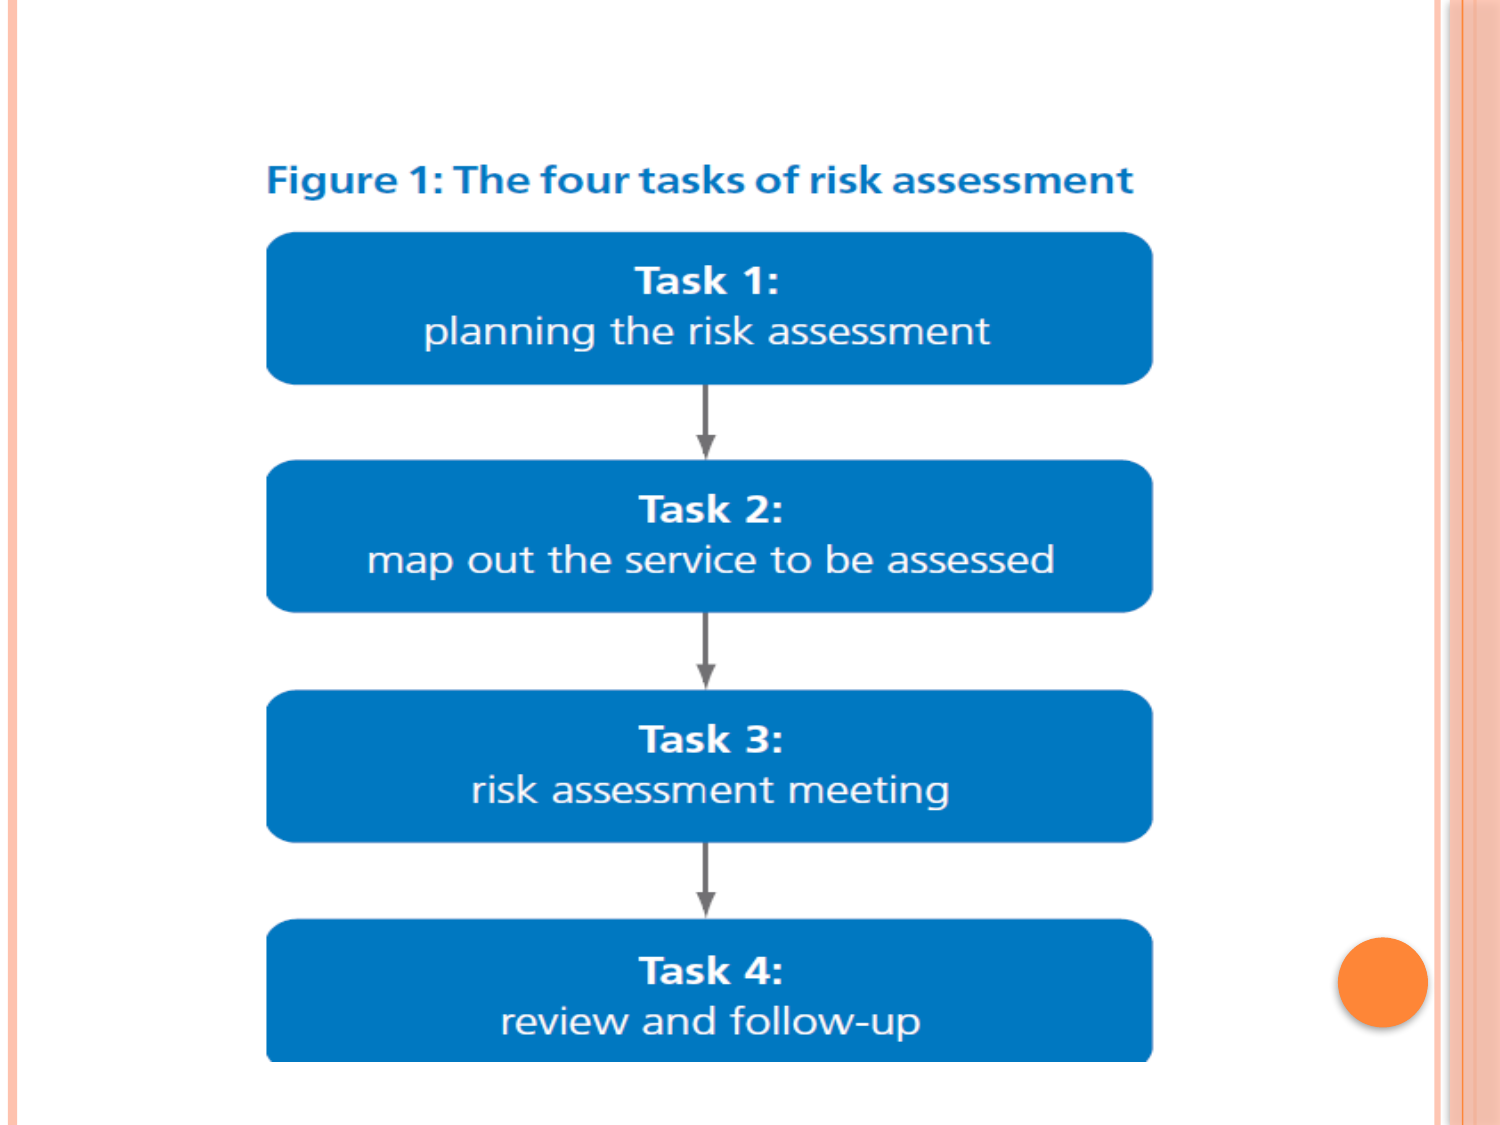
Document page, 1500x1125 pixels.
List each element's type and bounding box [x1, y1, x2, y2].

list [249, 149, 1226, 1063]
